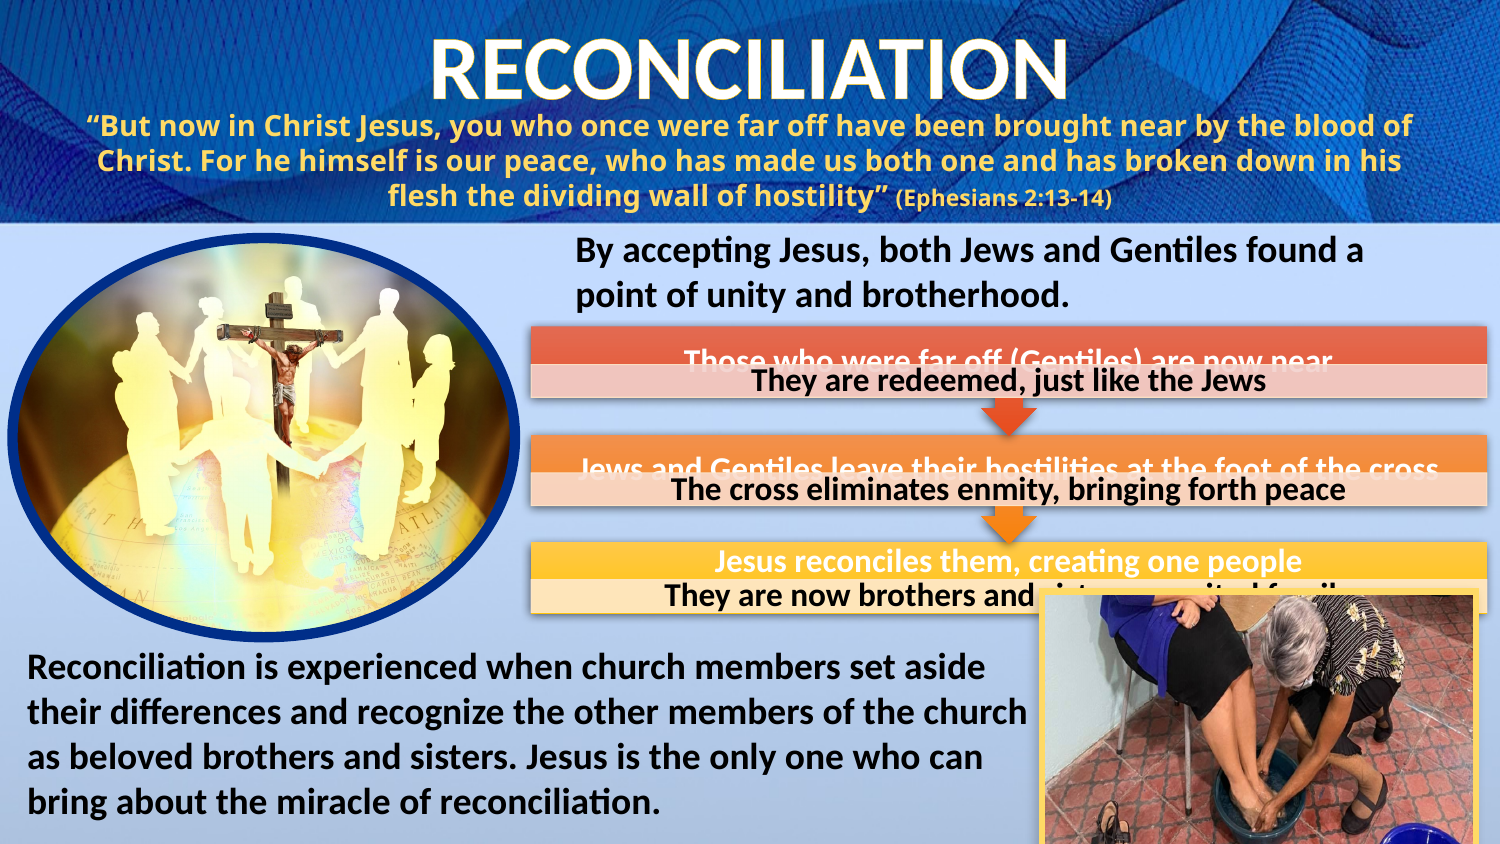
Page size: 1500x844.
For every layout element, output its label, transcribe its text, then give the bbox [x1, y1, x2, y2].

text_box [531, 326, 1487, 614]
picture [1045, 594, 1473, 844]
picture [0, 125, 1500, 844]
text_box RECONCILIATION [0, 0, 1500, 125]
text_box “But now in Christ Jesus, you who once were far off have been brought near by the blood of Christ. For he himself is our peace, who has made us both one and has broken down in his flesh the dividing wall of hostility” (Ephesians 2:13-14) [71, 99, 1429, 220]
text_box Reconciliation is experienced when church members set aside their differences and recognize the other members of the church as beloved brothers and sisters. Jesus is the only one who can bring about the miracle of reconciliation. [12, 634, 1029, 830]
text_box By accepting Jesus, both Jews and Gentiles found a point of unity and brotherhood. [560, 217, 1454, 320]
